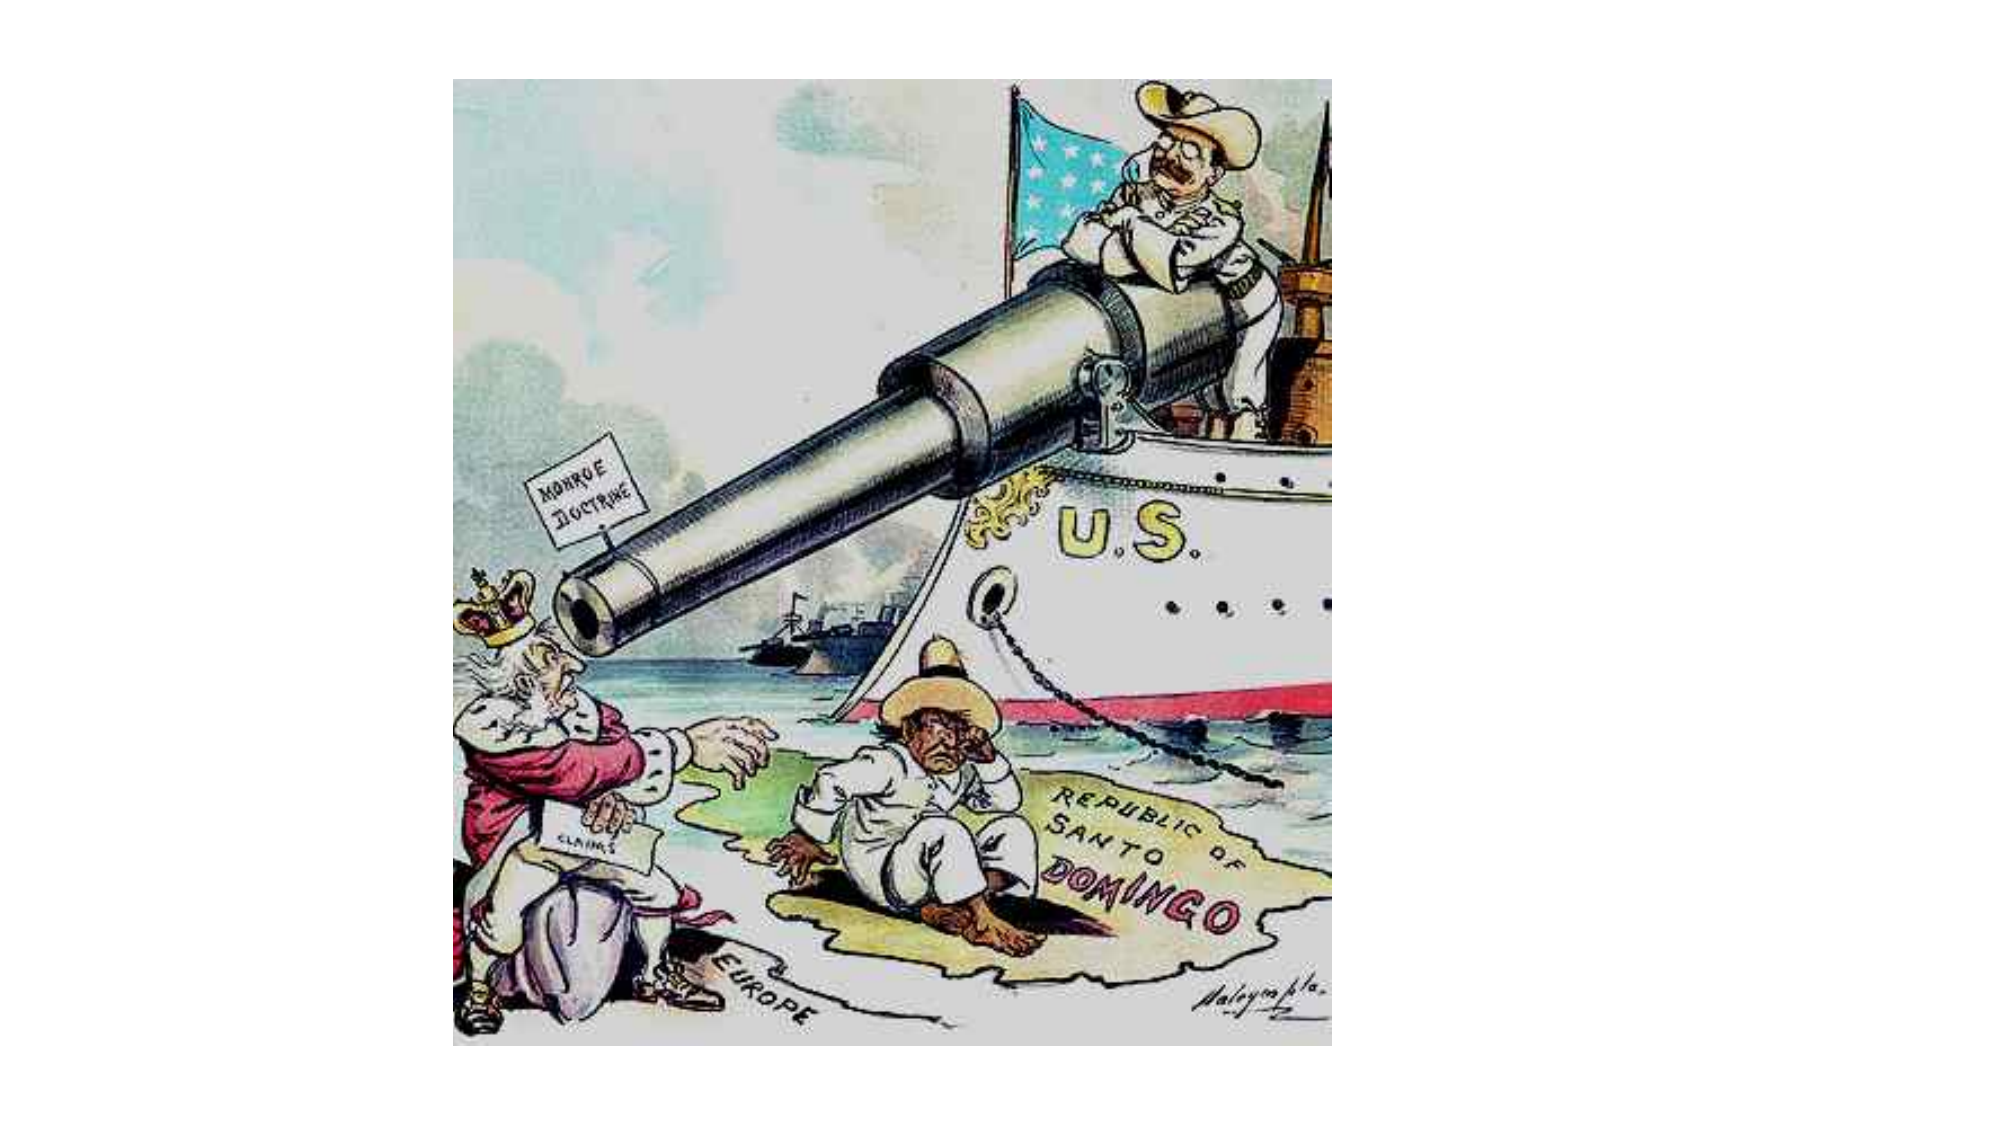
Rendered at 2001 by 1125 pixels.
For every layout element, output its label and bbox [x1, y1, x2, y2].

list [453, 79, 1332, 1046]
